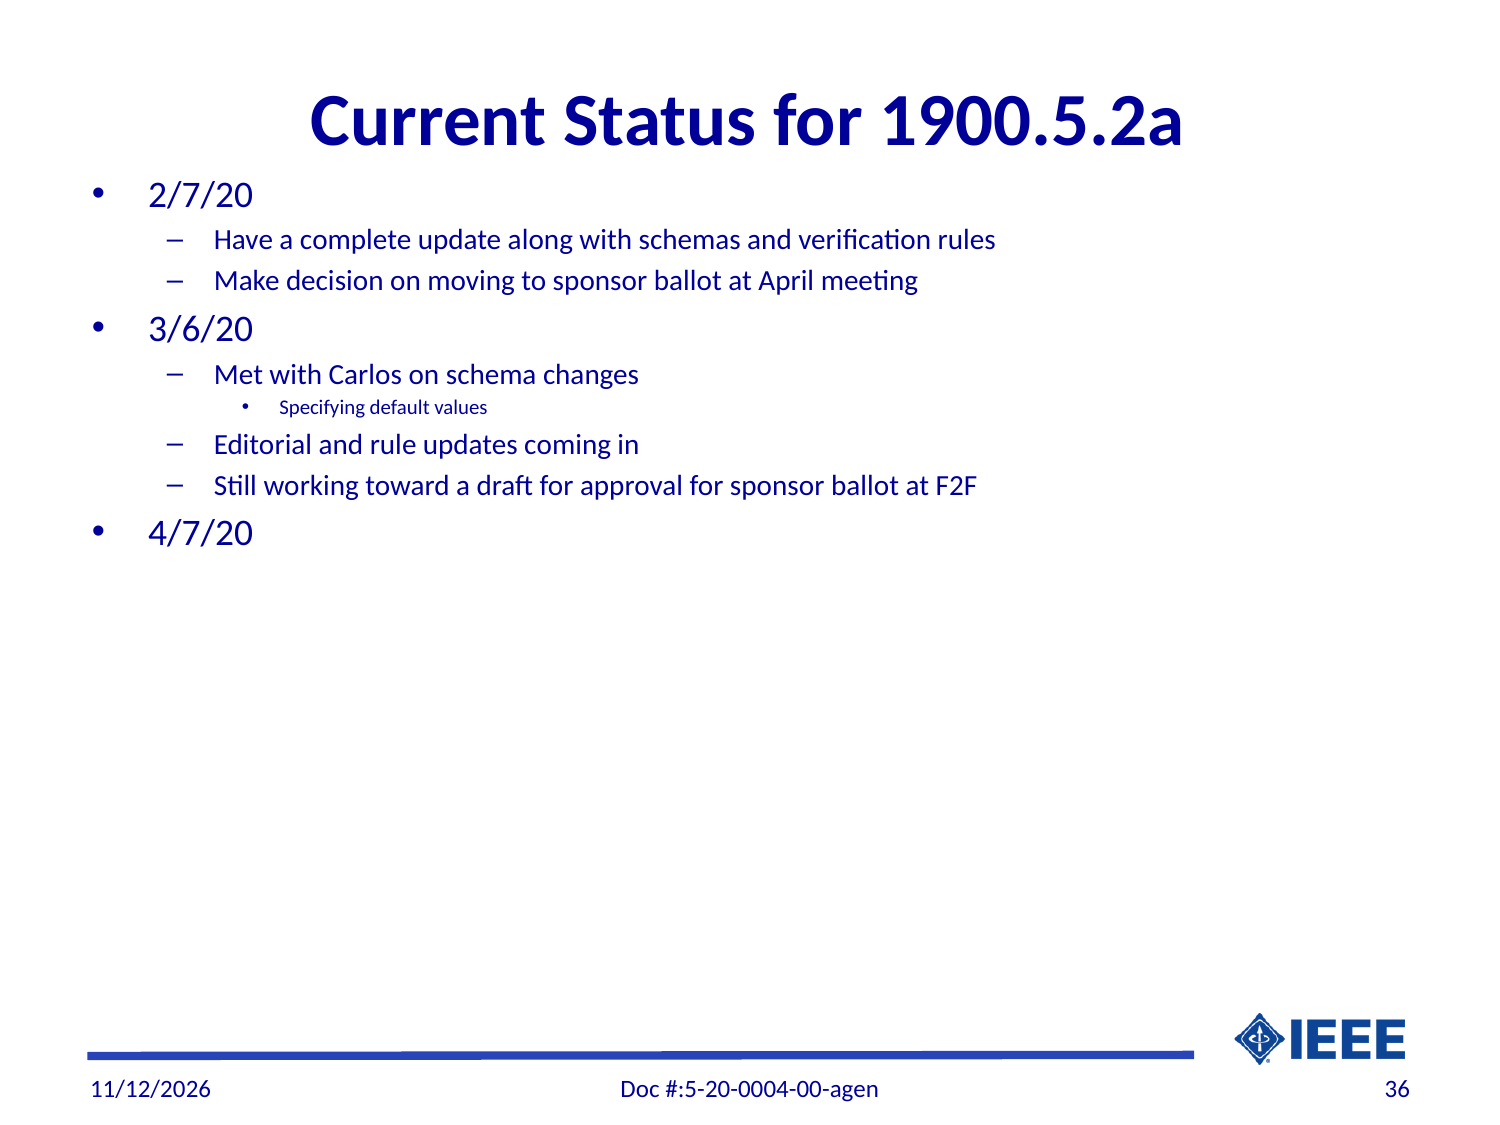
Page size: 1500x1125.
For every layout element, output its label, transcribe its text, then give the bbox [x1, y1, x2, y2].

list 2/7/20 Have a complete update along with schemas and verification rules Make decision on moving to sponsor ballot at April meeting 3/6/20 Met with Carlos on schema changes Specifying default values Editorial and rule updates coming in Still working toward a draft for approval for sponsor ballot at F2F 4/7/20 [76, 162, 1427, 1038]
footer Doc #:5-20-0004-00-agen [512, 1057, 988, 1118]
slide_number 36 [1074, 1057, 1425, 1118]
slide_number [75, 1057, 425, 1118]
title Current Status for 1900.5.2a [73, 22, 1424, 210]
picture [1231, 1038, 1406, 1057]
